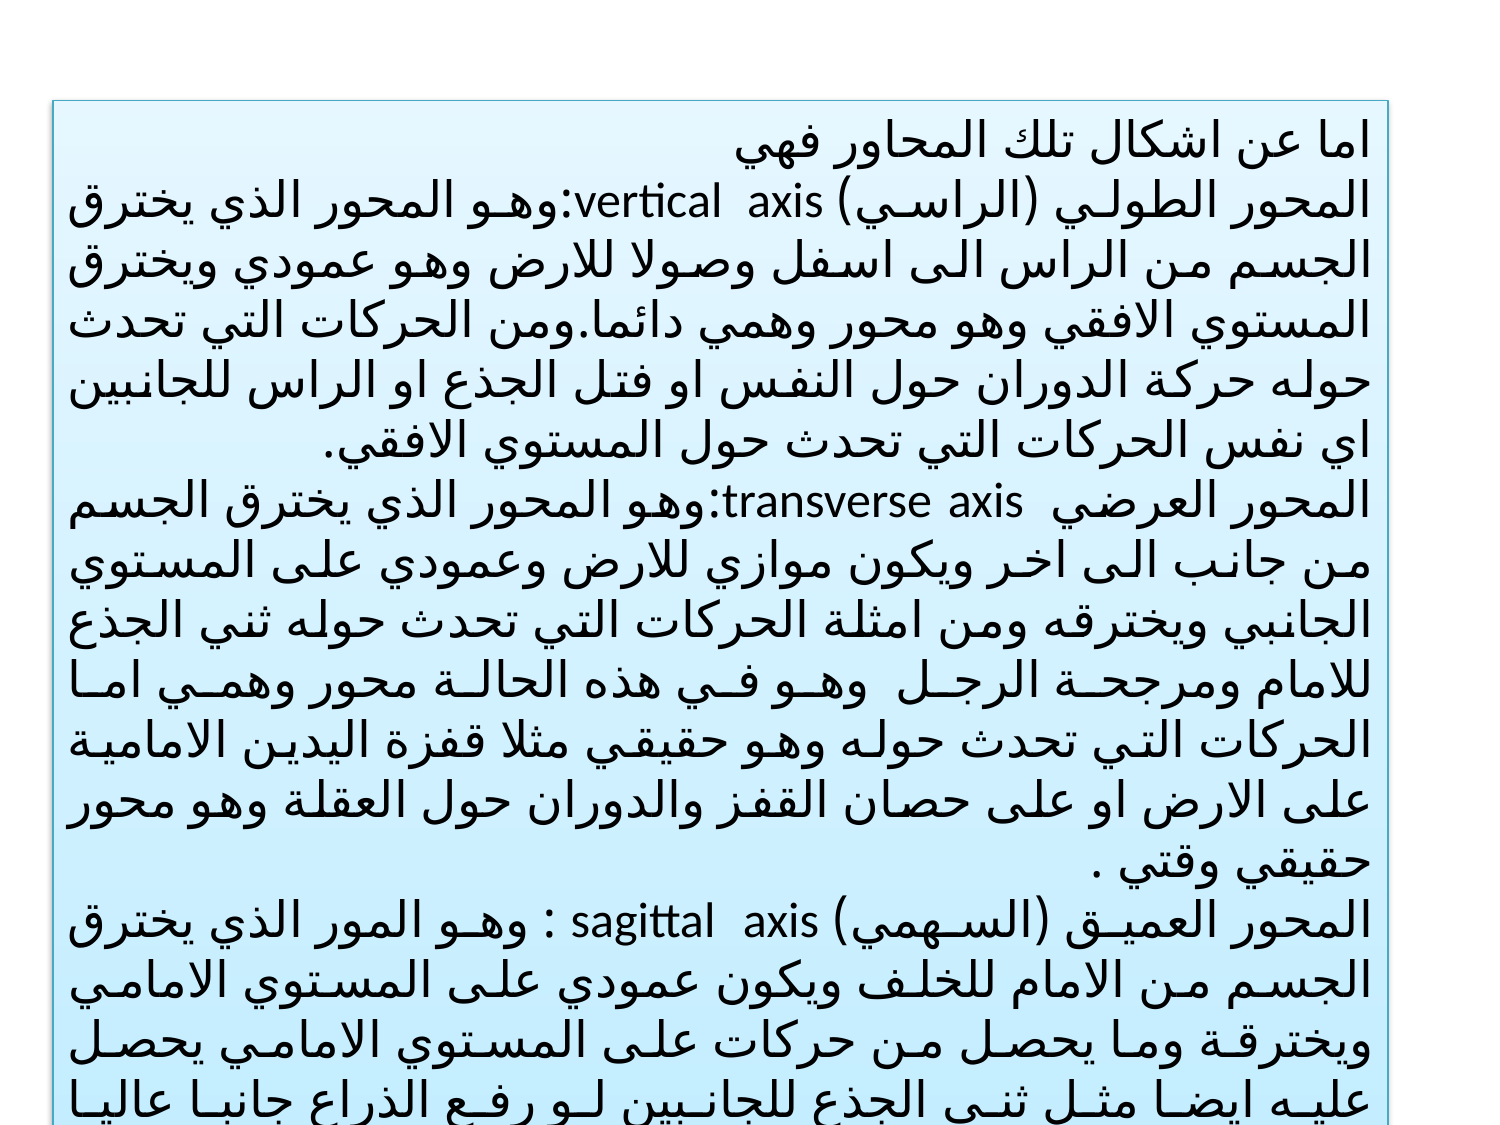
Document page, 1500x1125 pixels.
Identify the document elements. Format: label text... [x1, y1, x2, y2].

text_box اما عن اشكال تلك المحاور فهي المحور الطولي (الراسي) vertical axis:وهو المحور الذي يخترق الجسم من الراس الى اسفل وصولا للارض وهو عمودي ويخترق المستوي الافقي وهو محور وهمي دائما.ومن الحركات التي تحدث حوله حركة الدوران حول النفس او فتل الجذع او الراس للجانبين اي نفس الحركات التي تحدث حول المستوي الافقي. المحور العرضي transverse axis:وهو المحور الذي يخترق الجسم من جانب الى اخر ويكون موازي للارض وعمودي على المستوي الجانبي ويخترقه ومن امثلة الحركات التي تحدث حوله ثني الجذع للامام ومرجحة الرجل وهو في هذه الحالة محور وهمي اما الحركات التي تحدث حوله وهو حقيقي مثلا قفزة اليدين الامامية على الارض او على حصان القفز والدوران حول العقلة وهو محور حقيقي وقتي . المحور العميق (السهمي) sagittal axis : وهو المور الذي يخترق الجسم من الامام للخلف ويكون عمودي على المستوي الامامي ويخترقة وما يحصل من حركات على المستوي الامامي يحصل عليه ايضا مثل ثني الجذع للجانبين لو رفع الذراع جانبا عاليا وللجسم كاملا حركة العجلة البشرية ودائما ما يكون هذا المحور وهمي . [52, 100, 1389, 1125]
